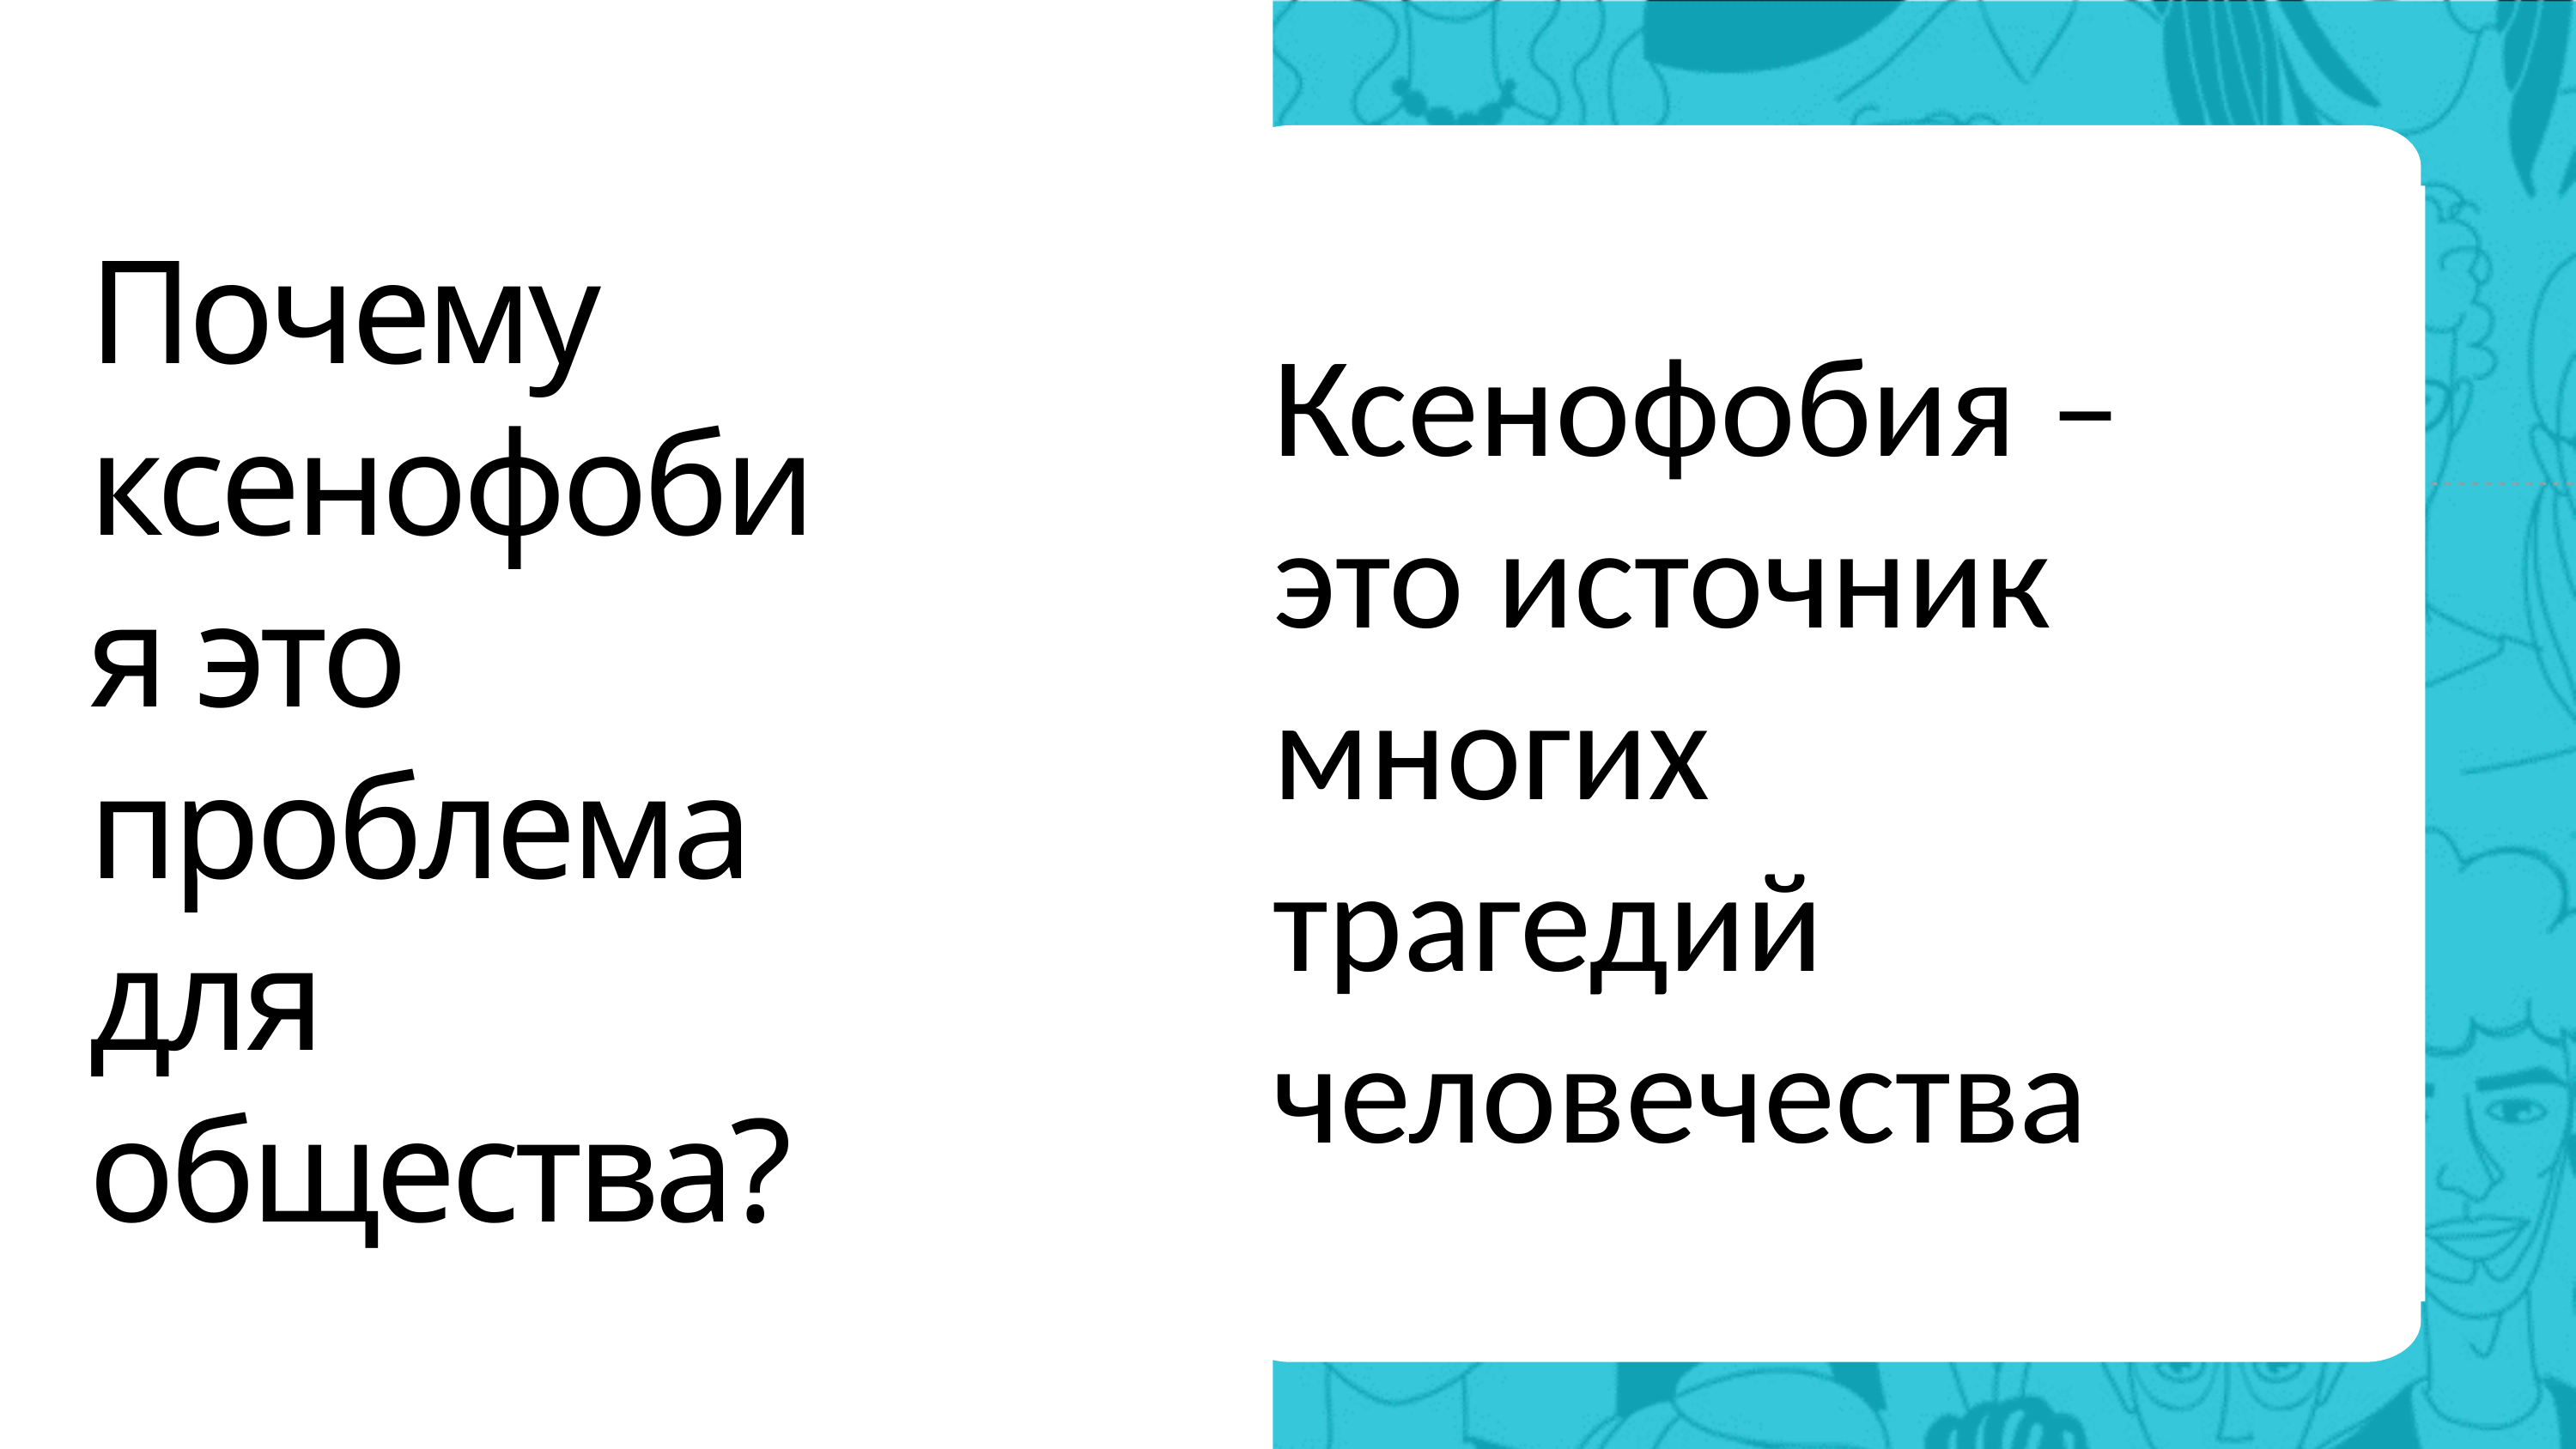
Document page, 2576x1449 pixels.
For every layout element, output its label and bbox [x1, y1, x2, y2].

text_box [1234, 1098, 2421, 1362]
picture [0, 0, 2576, 1449]
text_box [1234, 450, 2421, 715]
text_box [1234, 773, 2421, 1039]
text_box [1234, 124, 2421, 390]
